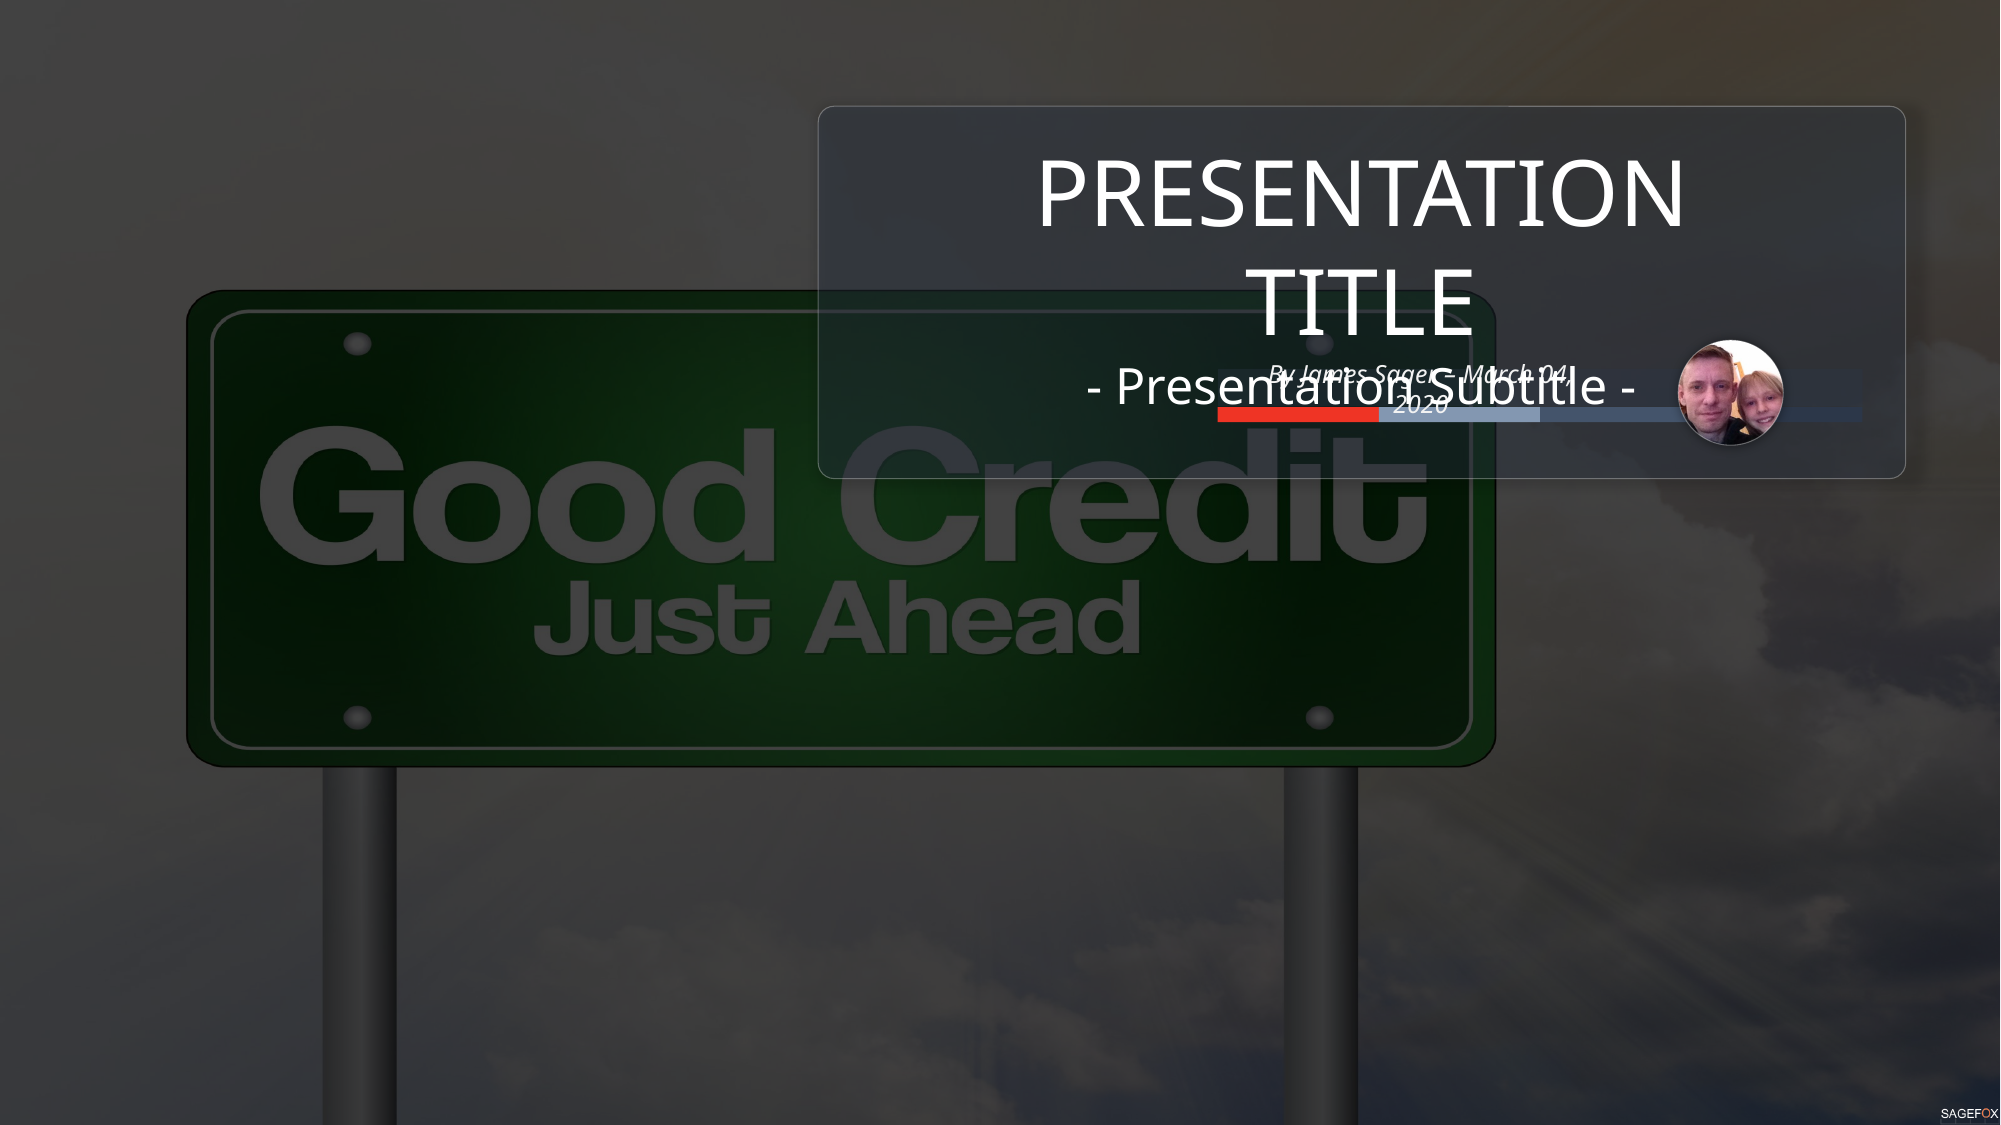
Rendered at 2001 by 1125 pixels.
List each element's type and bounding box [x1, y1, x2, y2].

text_box [818, 106, 1906, 479]
picture [0, 0, 2001, 1125]
